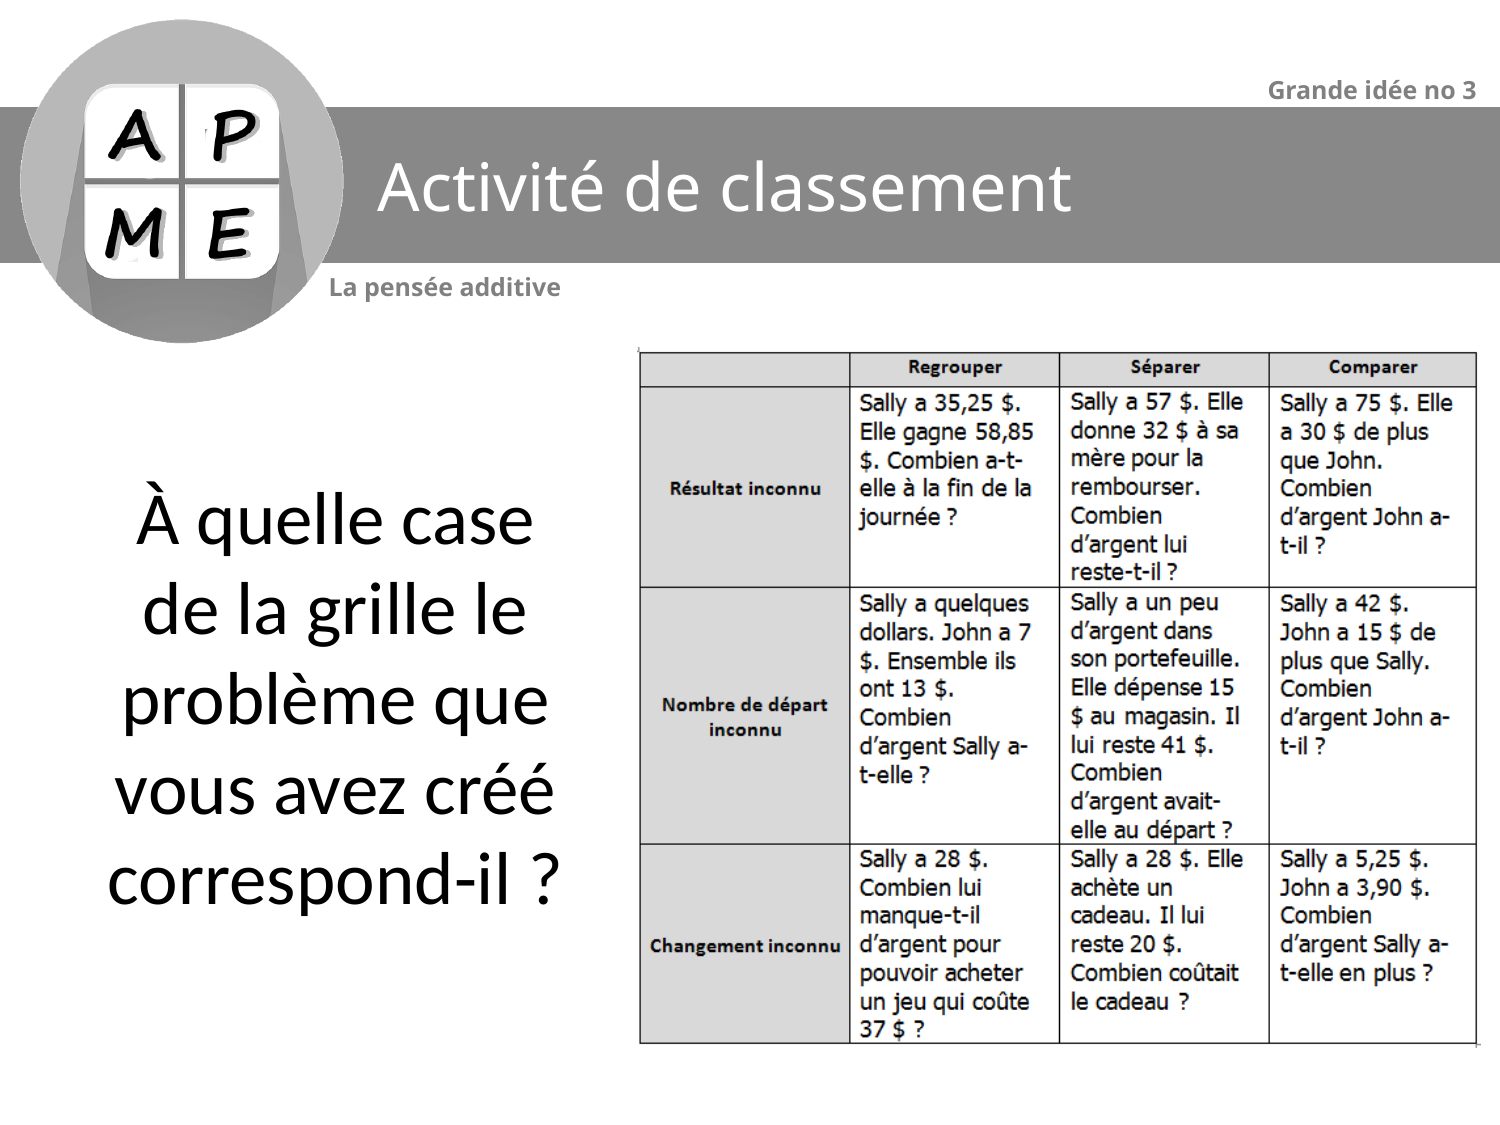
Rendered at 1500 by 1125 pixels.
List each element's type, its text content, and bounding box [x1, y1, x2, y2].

title Activité de classement [362, 91, 1500, 279]
text_box À quelle case de la grille le problème que vous avez créé correspond-il ? [74, 462, 597, 928]
picture [637, 346, 1481, 1048]
picture [0, 0, 363, 363]
